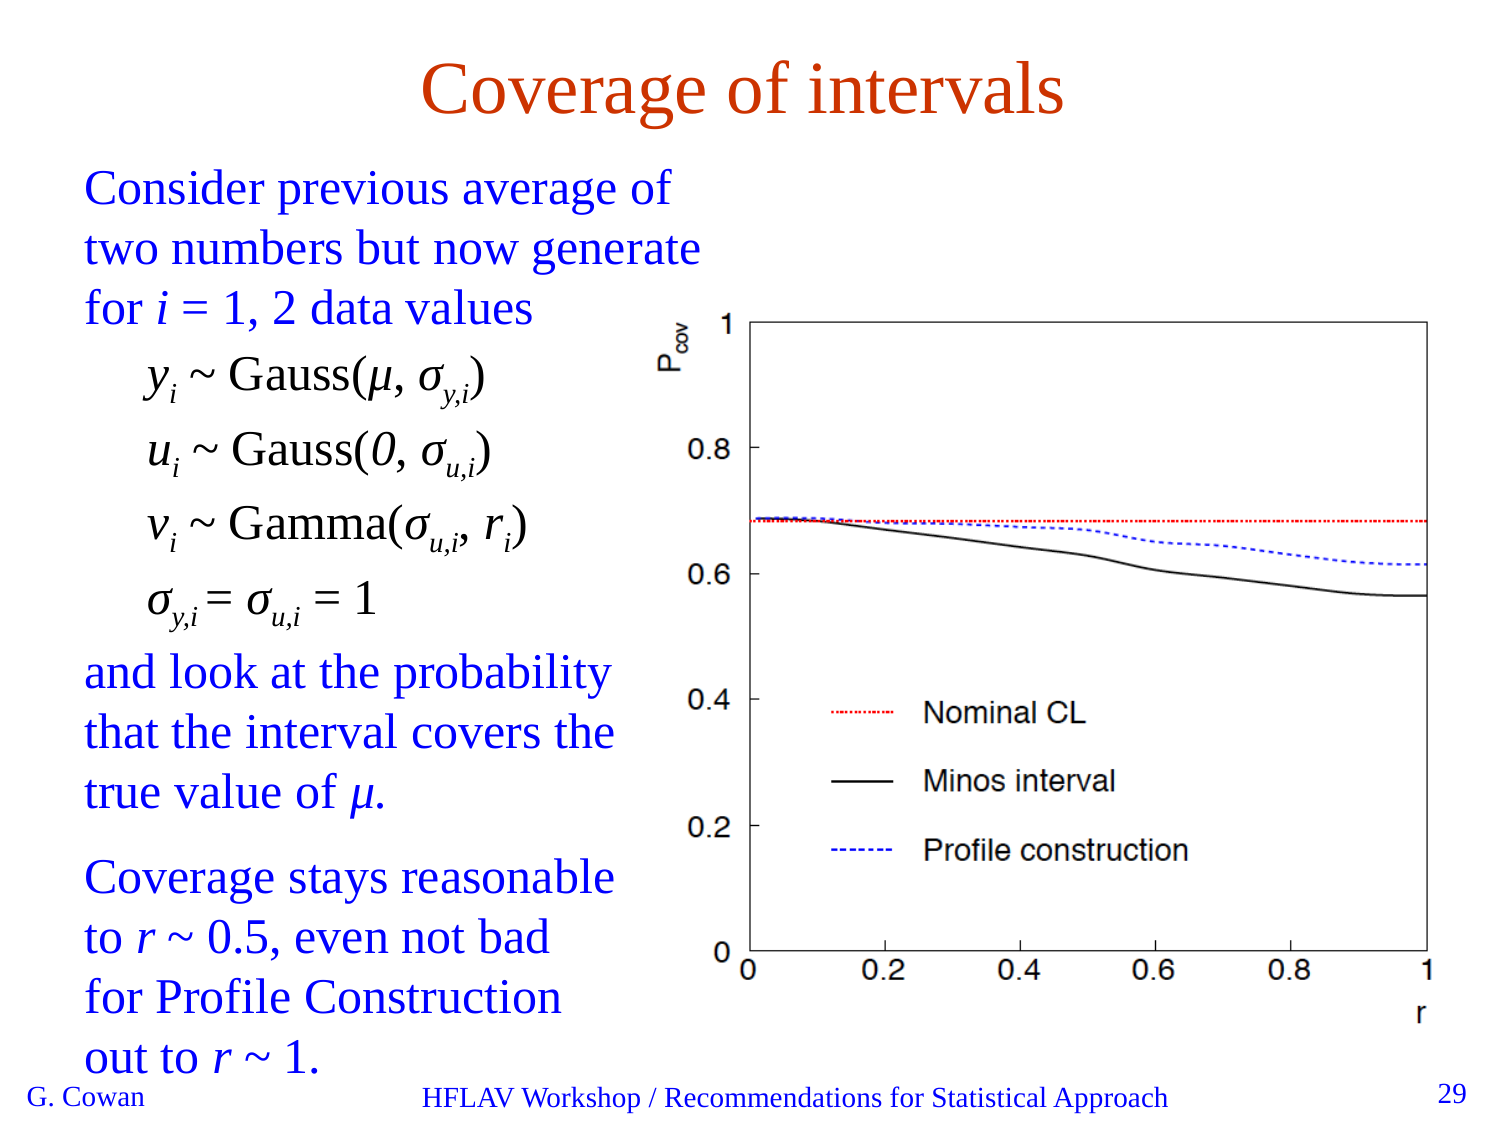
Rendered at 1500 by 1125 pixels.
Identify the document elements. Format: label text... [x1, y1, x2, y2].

footer HFLAV Workshop / Recommendations for Statistical Approach [312, 1070, 927, 1125]
text_box Coverage of intervals [146, 40, 1340, 128]
slide_number 29 [927, 1066, 1483, 1125]
text_box Consider previous average of two numbers but now generate for i = 1, 2 data values yi ~ Gauss(μ, σy,i) ui ~ Gauss(0, σu,i) vi ~ Gamma(σu,i, ri) σy,i = σu,i = 1 and look at the probability that the interval covers the true value of μ. Coverage stays reasonable to r ~ 0.5, even not bad for Profile Construction out to r ~ 1. [69, 147, 717, 1092]
picture [654, 308, 1439, 1037]
slide_number G. Cowan [11, 1069, 253, 1114]
